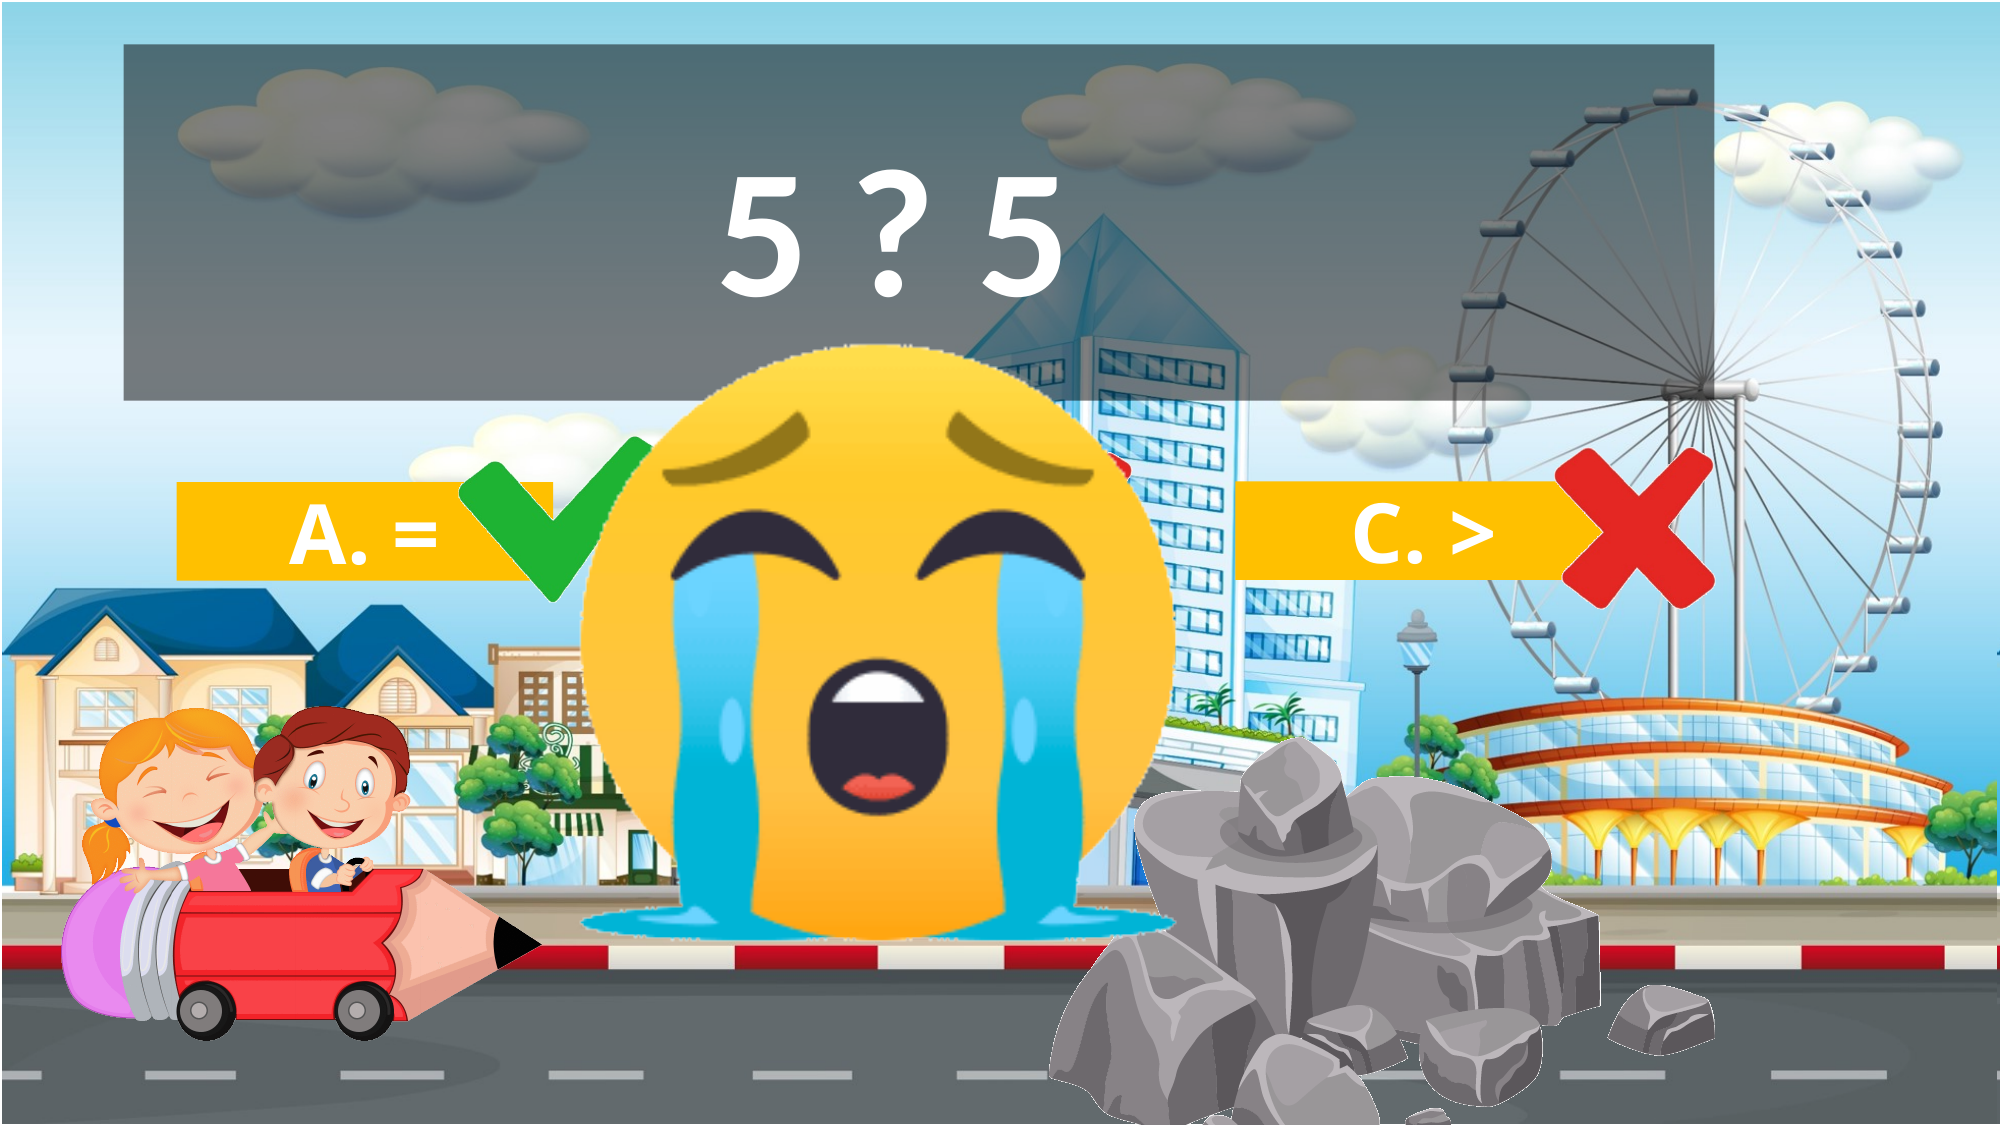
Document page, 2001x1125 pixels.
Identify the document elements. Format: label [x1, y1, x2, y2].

picture [46, 281, 1715, 1125]
picture [1546, 435, 1725, 617]
text_box [2, 2, 2000, 1124]
